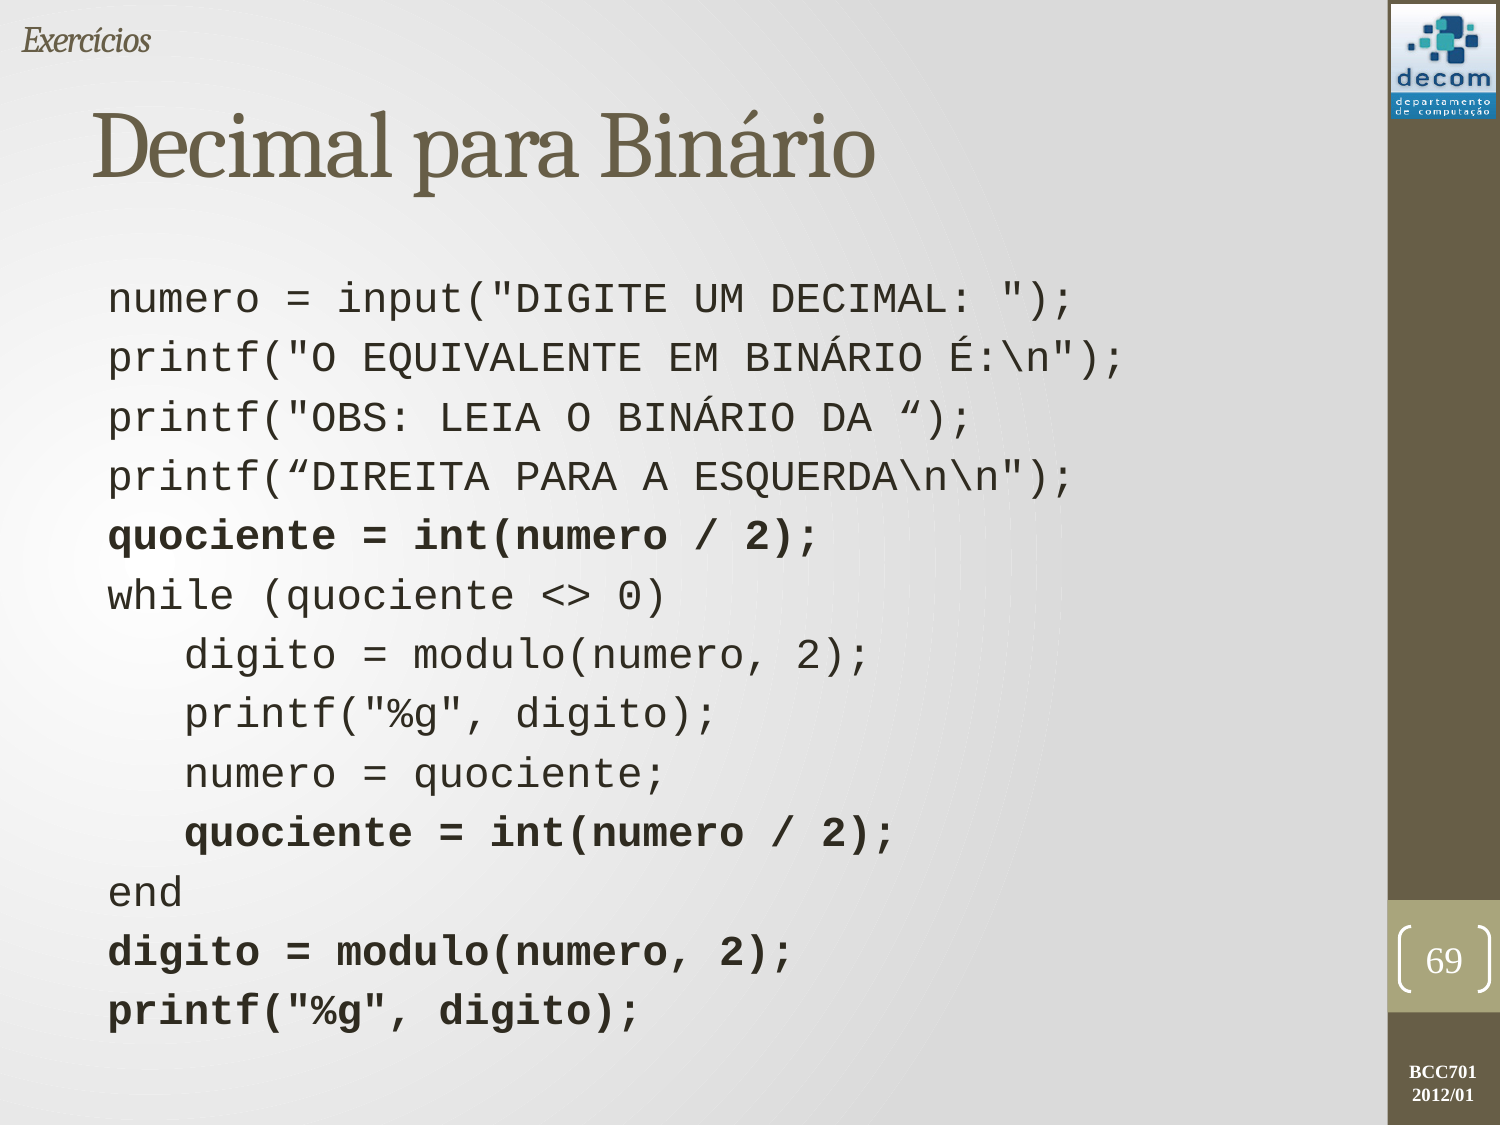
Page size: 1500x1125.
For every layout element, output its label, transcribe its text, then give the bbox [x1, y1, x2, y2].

text_box Exercícios [6, 11, 1255, 63]
slide_number 69 [1397, 924, 1492, 994]
title Decimal para Binário [75, 45, 1325, 233]
list numero = input("DIGITE UM DECIMAL: "); printf("O EQUIVALENTE EM BINÁRIO É:\n"); printf("OBS: LEIA O BINÁRIO DA “); printf(“DIREITA PARA A ESQUERDA\n\n"); quociente = int(numero / 2); while (quociente <> 0) digito = modulo(numero, 2); printf("%g", digito); numero = quociente; quociente = int(numero / 2); end digito = modulo(numero, 2); printf("%g", digito); [75, 262, 1325, 1050]
picture [1391, 4, 1496, 119]
